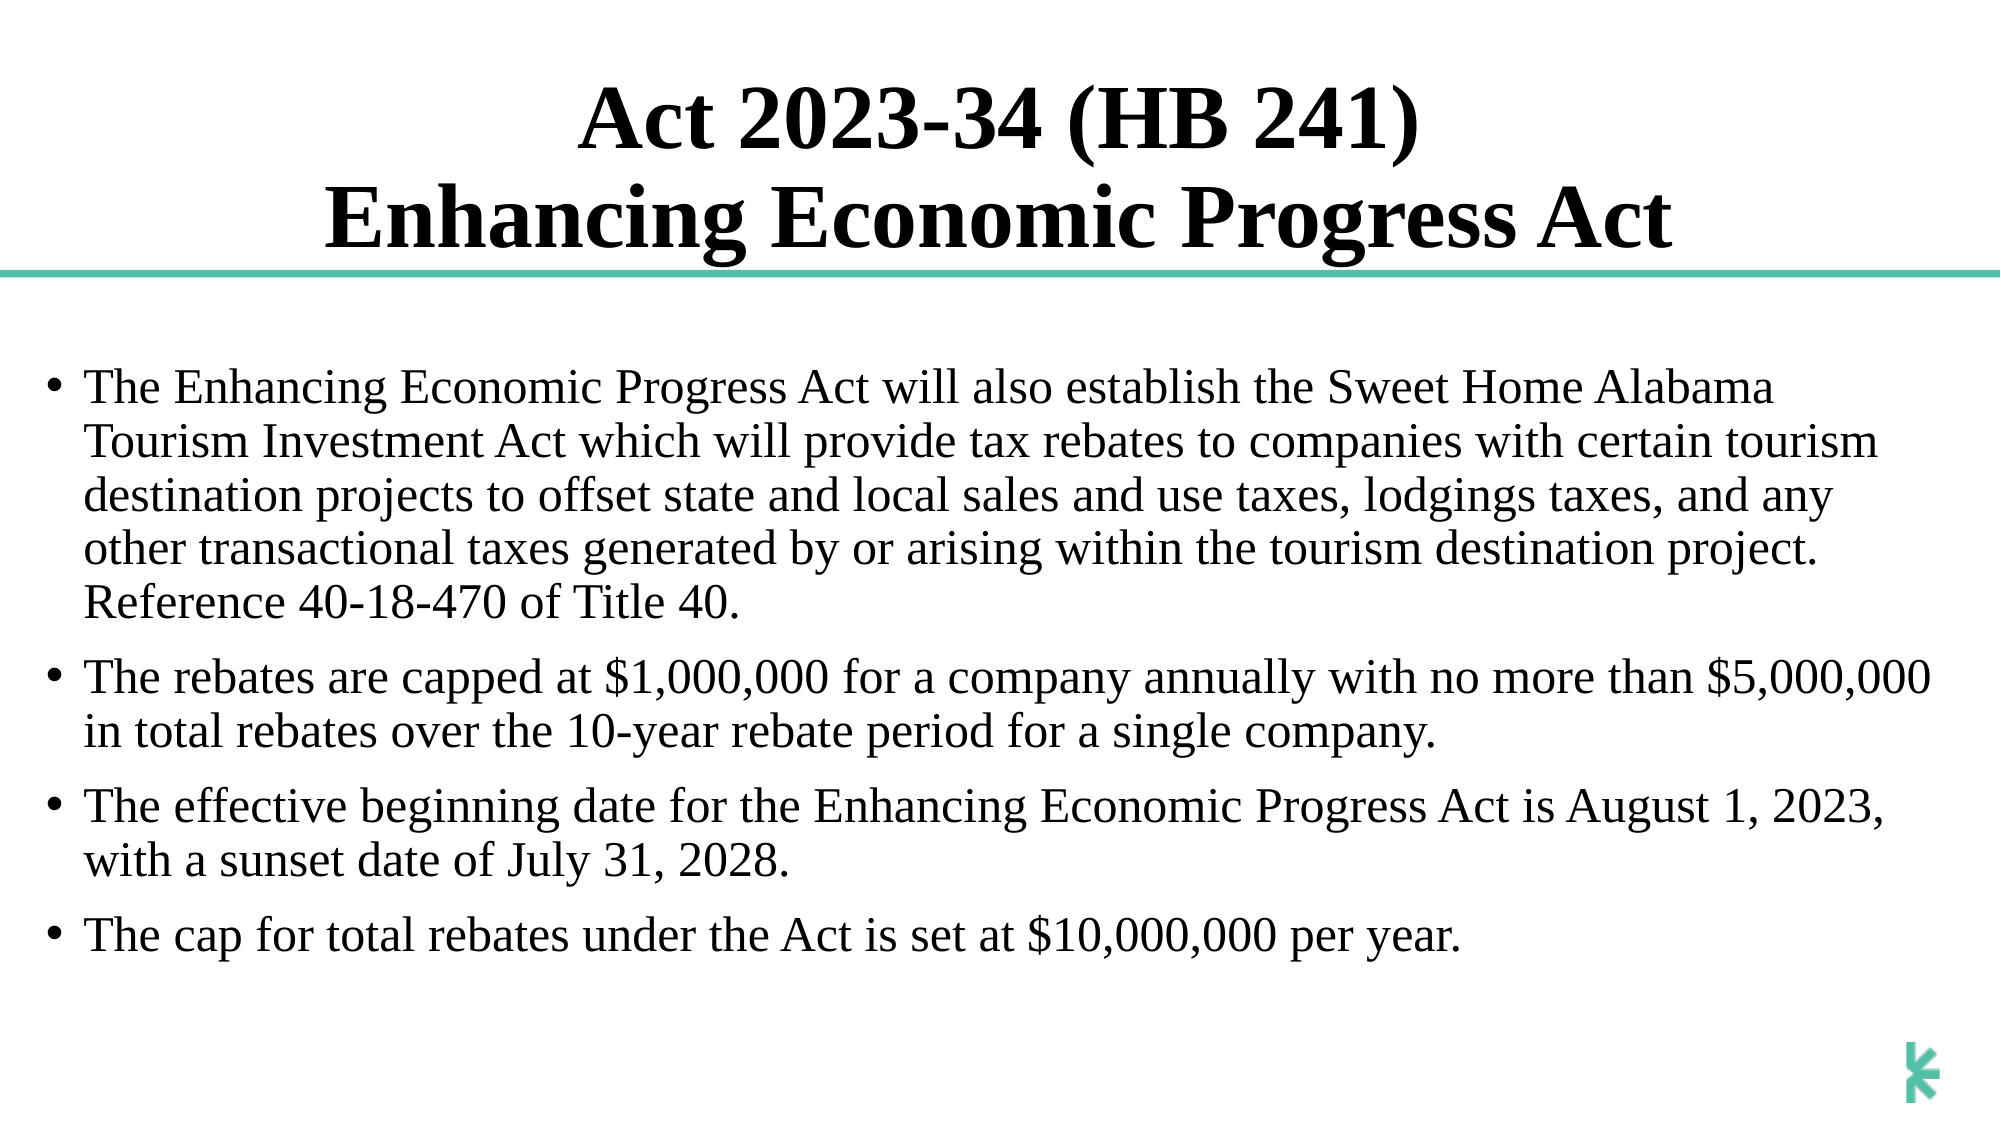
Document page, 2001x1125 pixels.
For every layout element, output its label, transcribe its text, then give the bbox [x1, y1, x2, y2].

title Act 2023-34 (HB 241) Enhancing Economic Progress Act [137, 59, 1863, 278]
list The Enhancing Economic Progress Act will also establish the Sweet Home Alabama Tourism Investment Act which will provide tax rebates to companies with certain tourism destination projects to offset state and local sales and use taxes, lodgings taxes, and any other transactional taxes generated by or arising within the tourism destination project. Reference 40-18-470 of Title 40. The rebates are capped at $1,000,000 for a company annually with no more than $5,000,000 in total rebates over the 10-year rebate period for a single company. The effective beginning date for the Enhancing Economic Progress Act is August 1, 2023, with a sunset date of July 31, 2028. The cap for total rebates under the Act is set at $10,000,000 per year. [30, 352, 1955, 1014]
